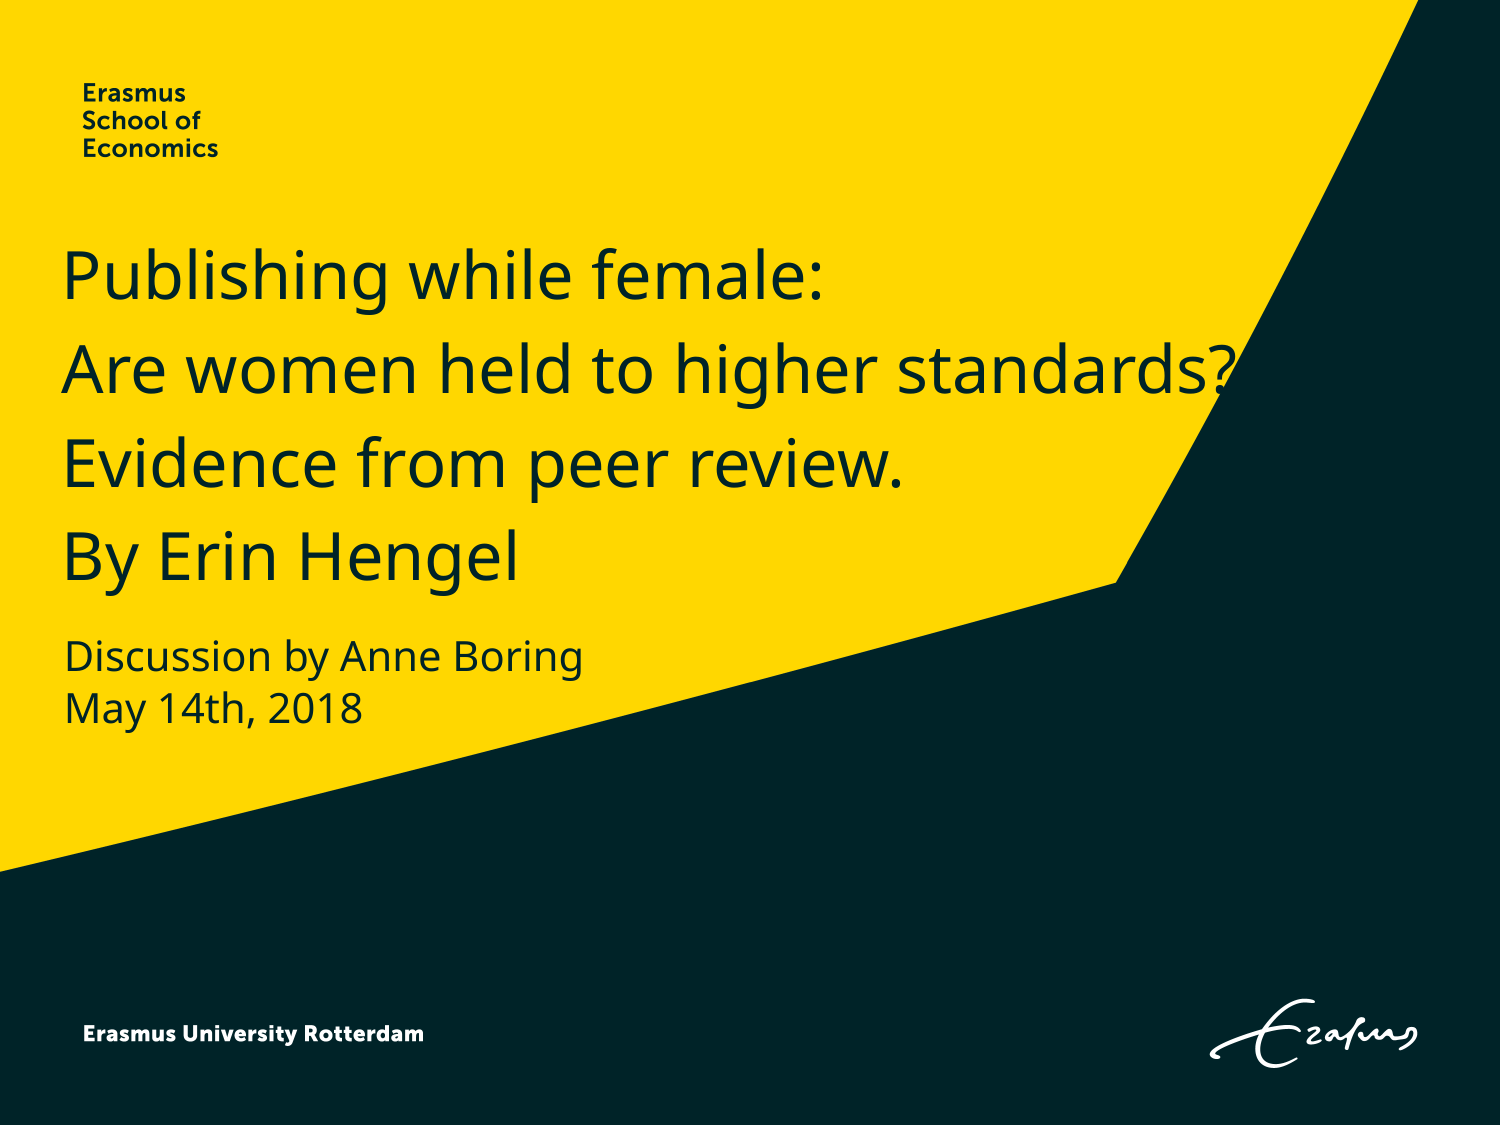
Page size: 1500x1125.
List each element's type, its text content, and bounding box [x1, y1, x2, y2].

picture [0, 0, 1500, 1125]
title Publishing while female: Are women held to higher standards? Evidence from peer review. By Erin Hengel [61, 219, 1263, 468]
subtitle Discussion by Anne Boring May 14th, 2018 [63, 575, 1039, 753]
